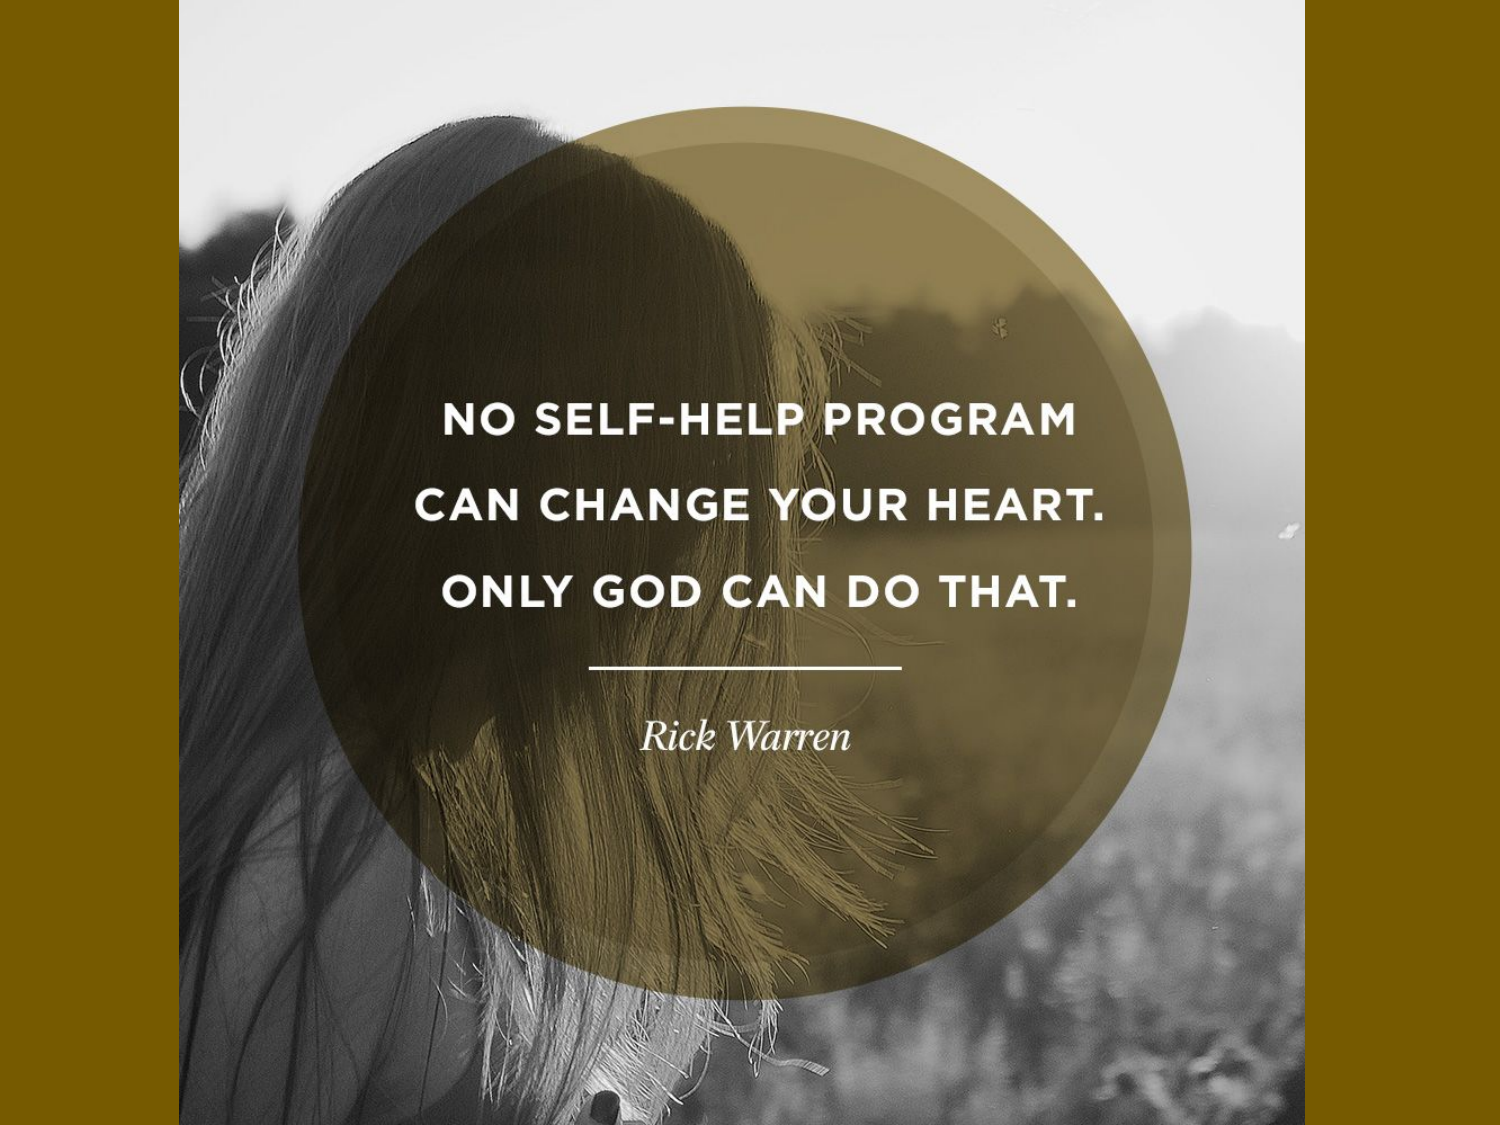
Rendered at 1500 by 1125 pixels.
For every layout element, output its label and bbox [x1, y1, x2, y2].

picture [179, 0, 1305, 1125]
